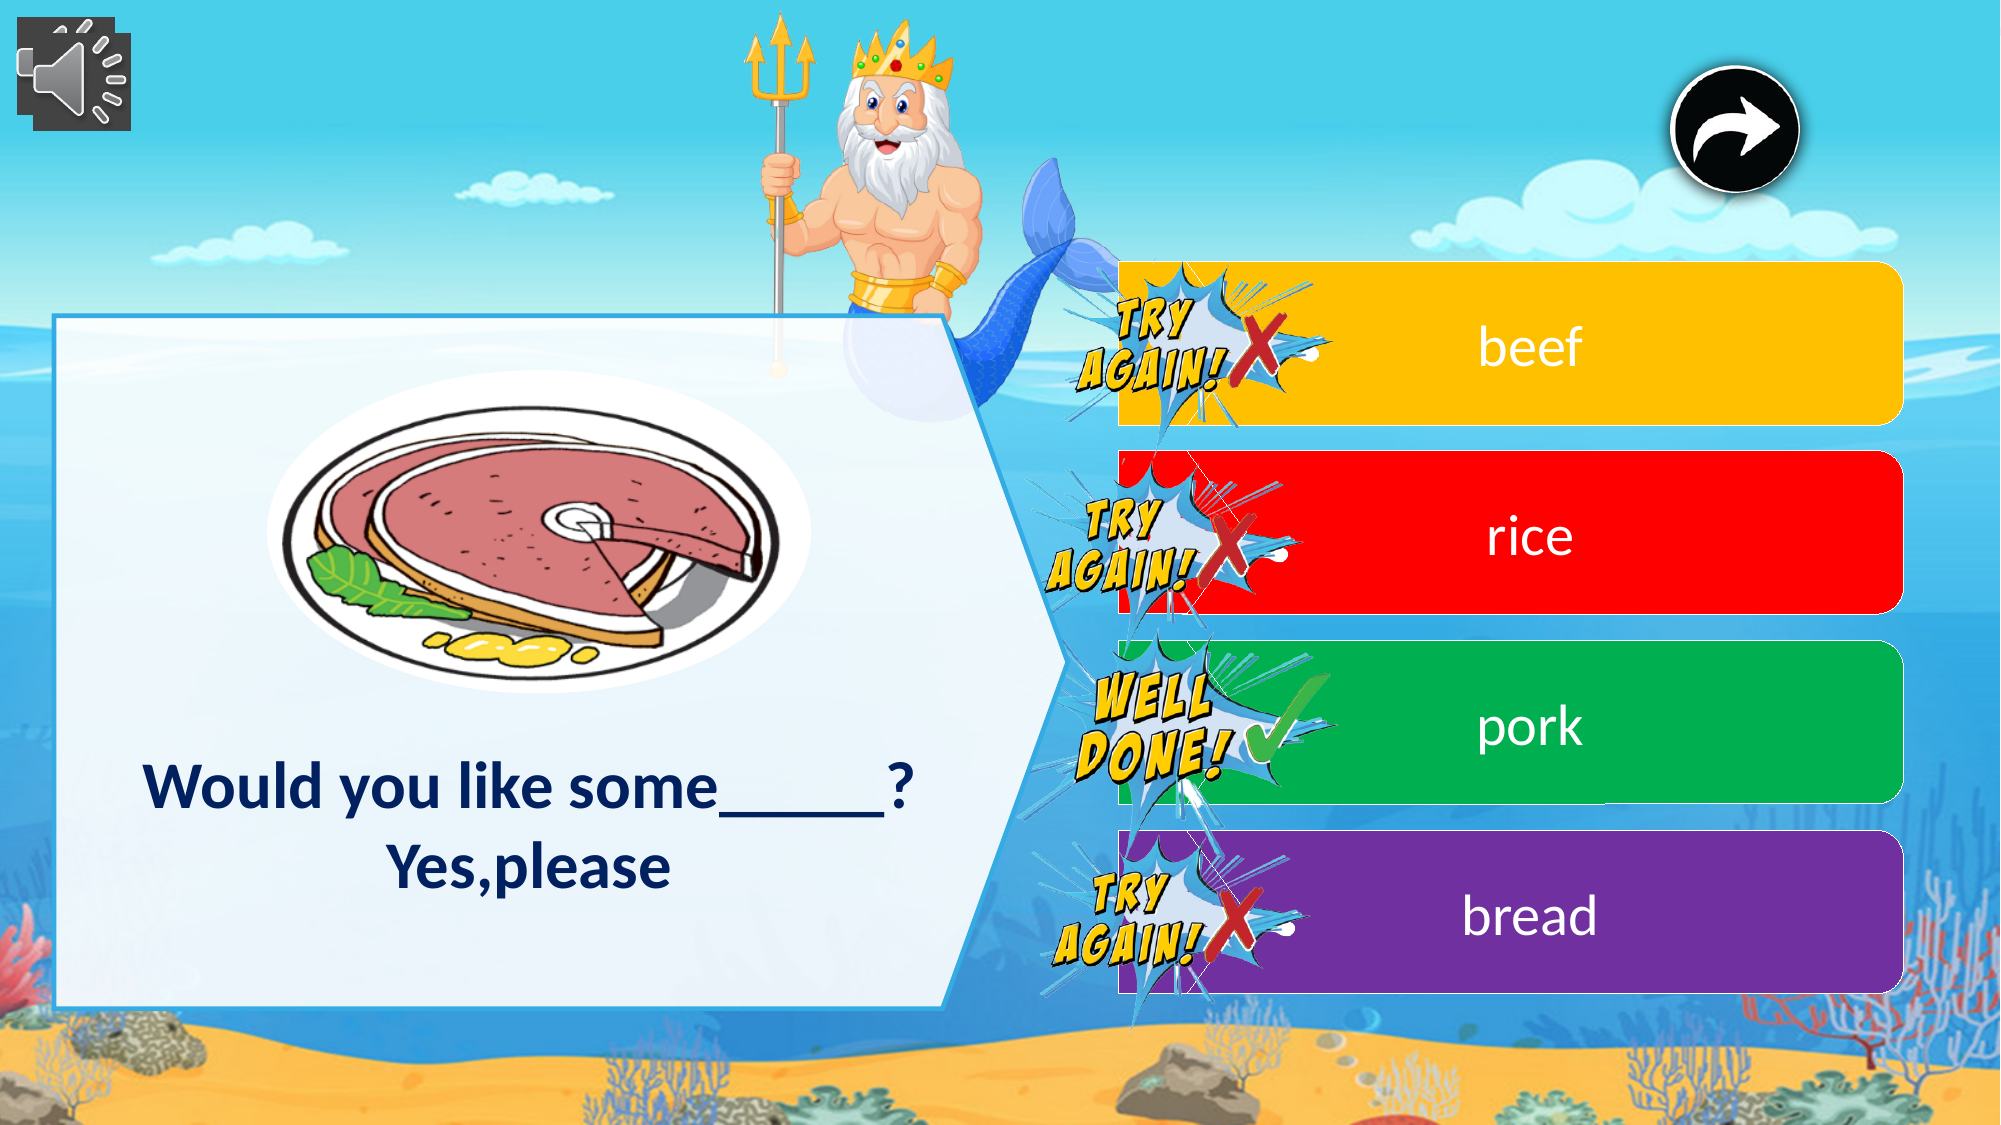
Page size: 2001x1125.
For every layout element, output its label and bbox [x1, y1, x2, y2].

text_box [1304, 449, 1904, 615]
text_box [1338, 640, 1904, 805]
picture [0, 0, 2001, 1125]
text_box [1311, 830, 1904, 994]
text_box [1335, 261, 1904, 426]
